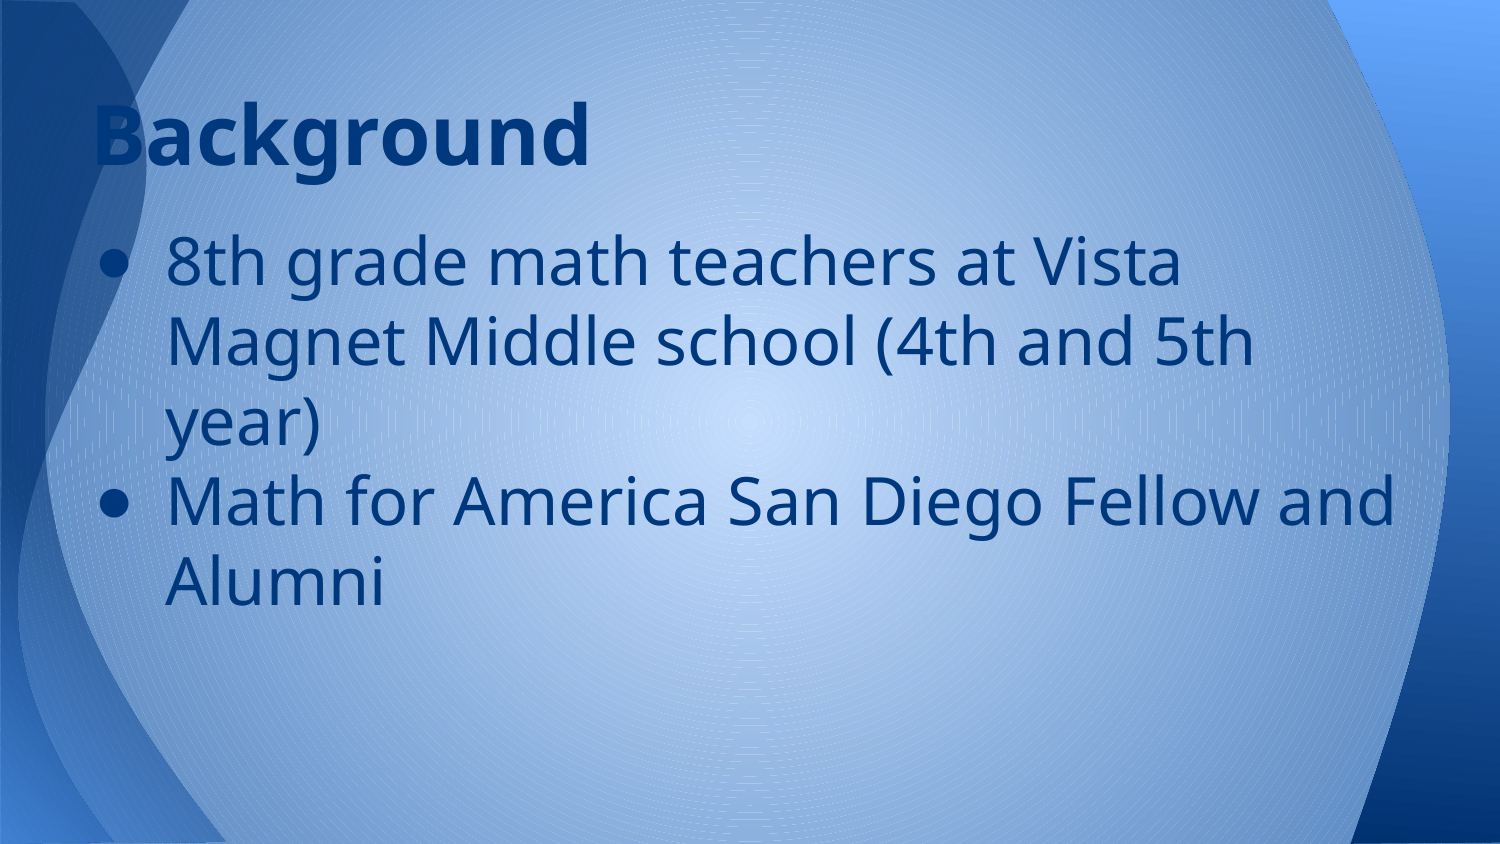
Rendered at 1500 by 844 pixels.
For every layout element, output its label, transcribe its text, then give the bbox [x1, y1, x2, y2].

title Background [75, 33, 1425, 197]
list 8th grade math teachers at Vista Magnet Middle school (4th and 5th year) Math for America San Diego Fellow and Alumni [75, 204, 1425, 800]
